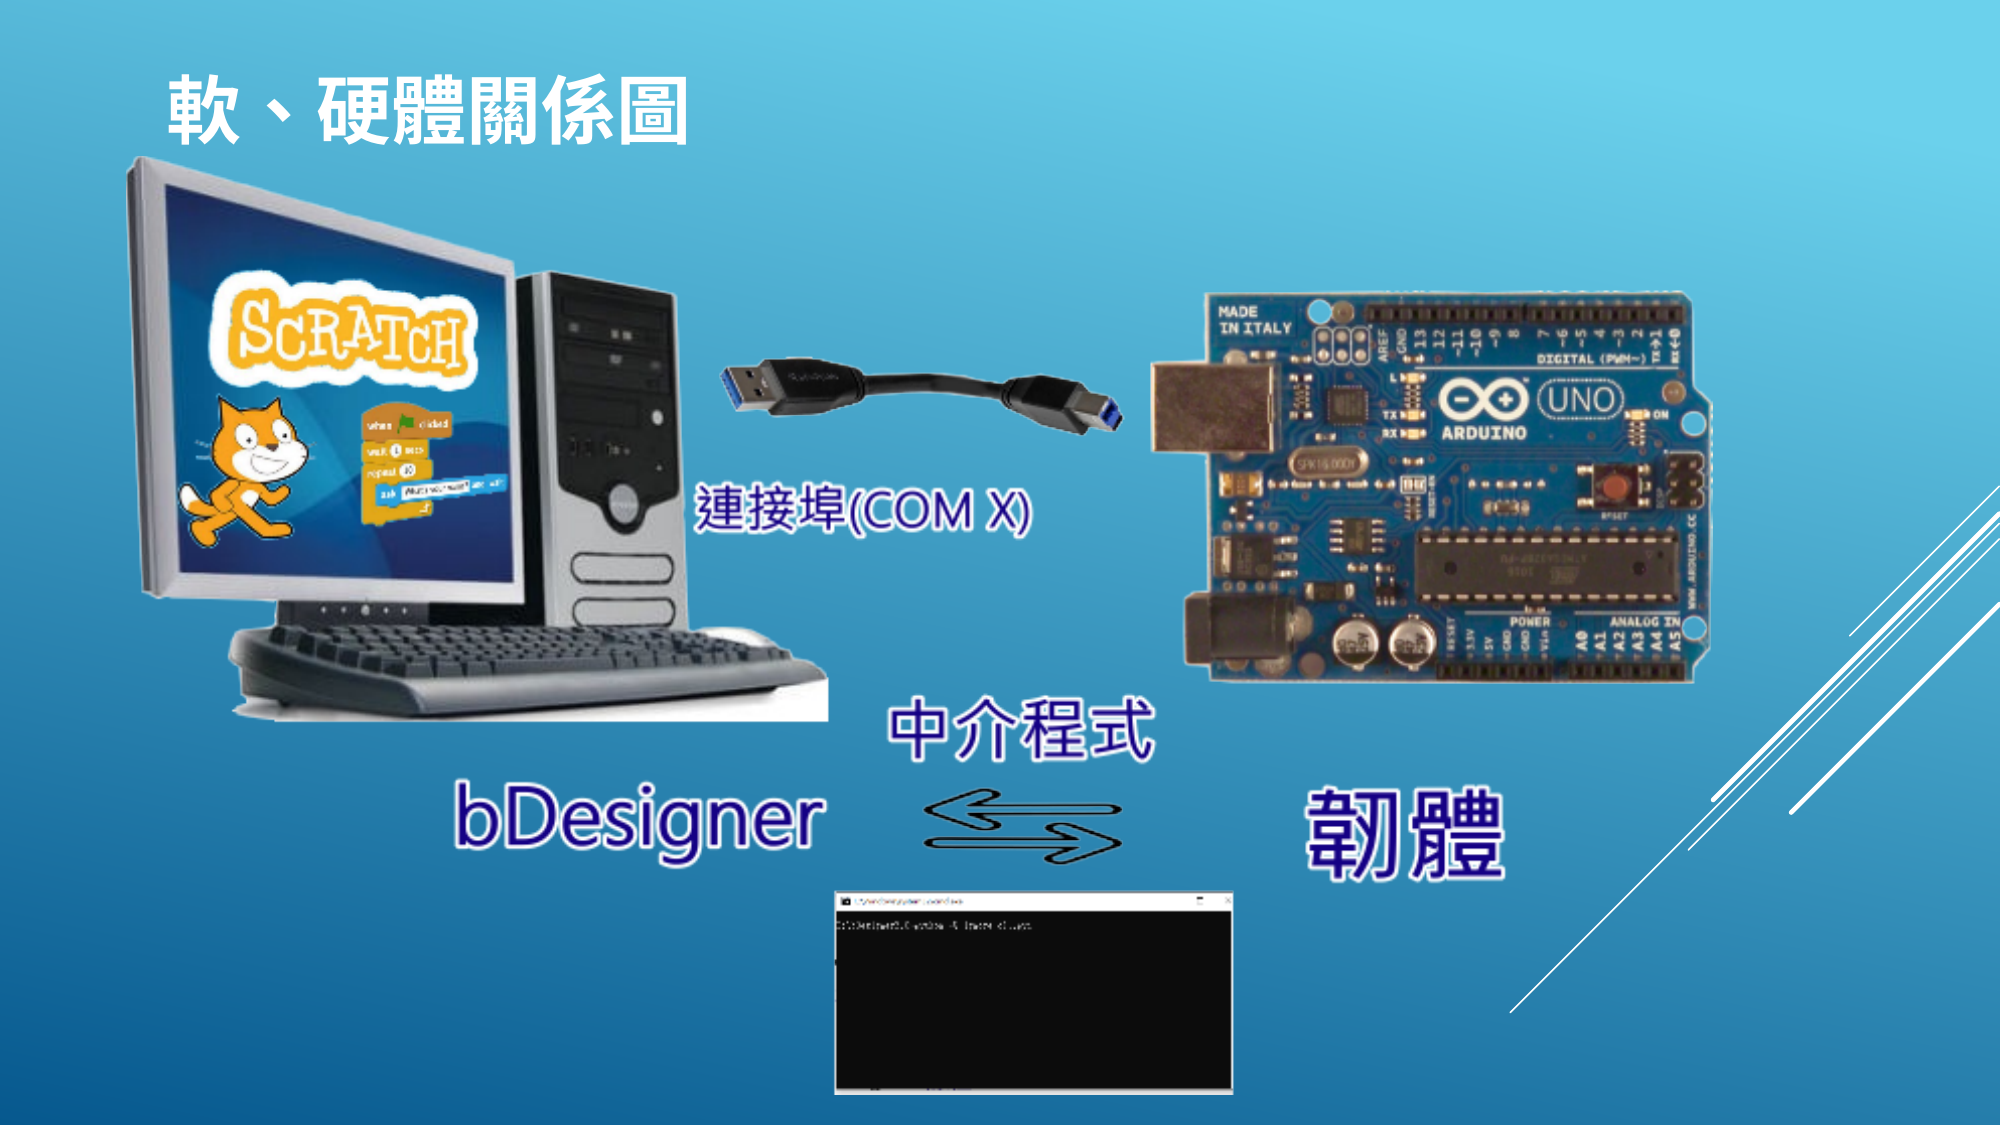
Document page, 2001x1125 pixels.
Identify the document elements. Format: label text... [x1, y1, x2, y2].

title 軟、硬體關係圖 [151, 10, 1552, 156]
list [126, 156, 1713, 1095]
